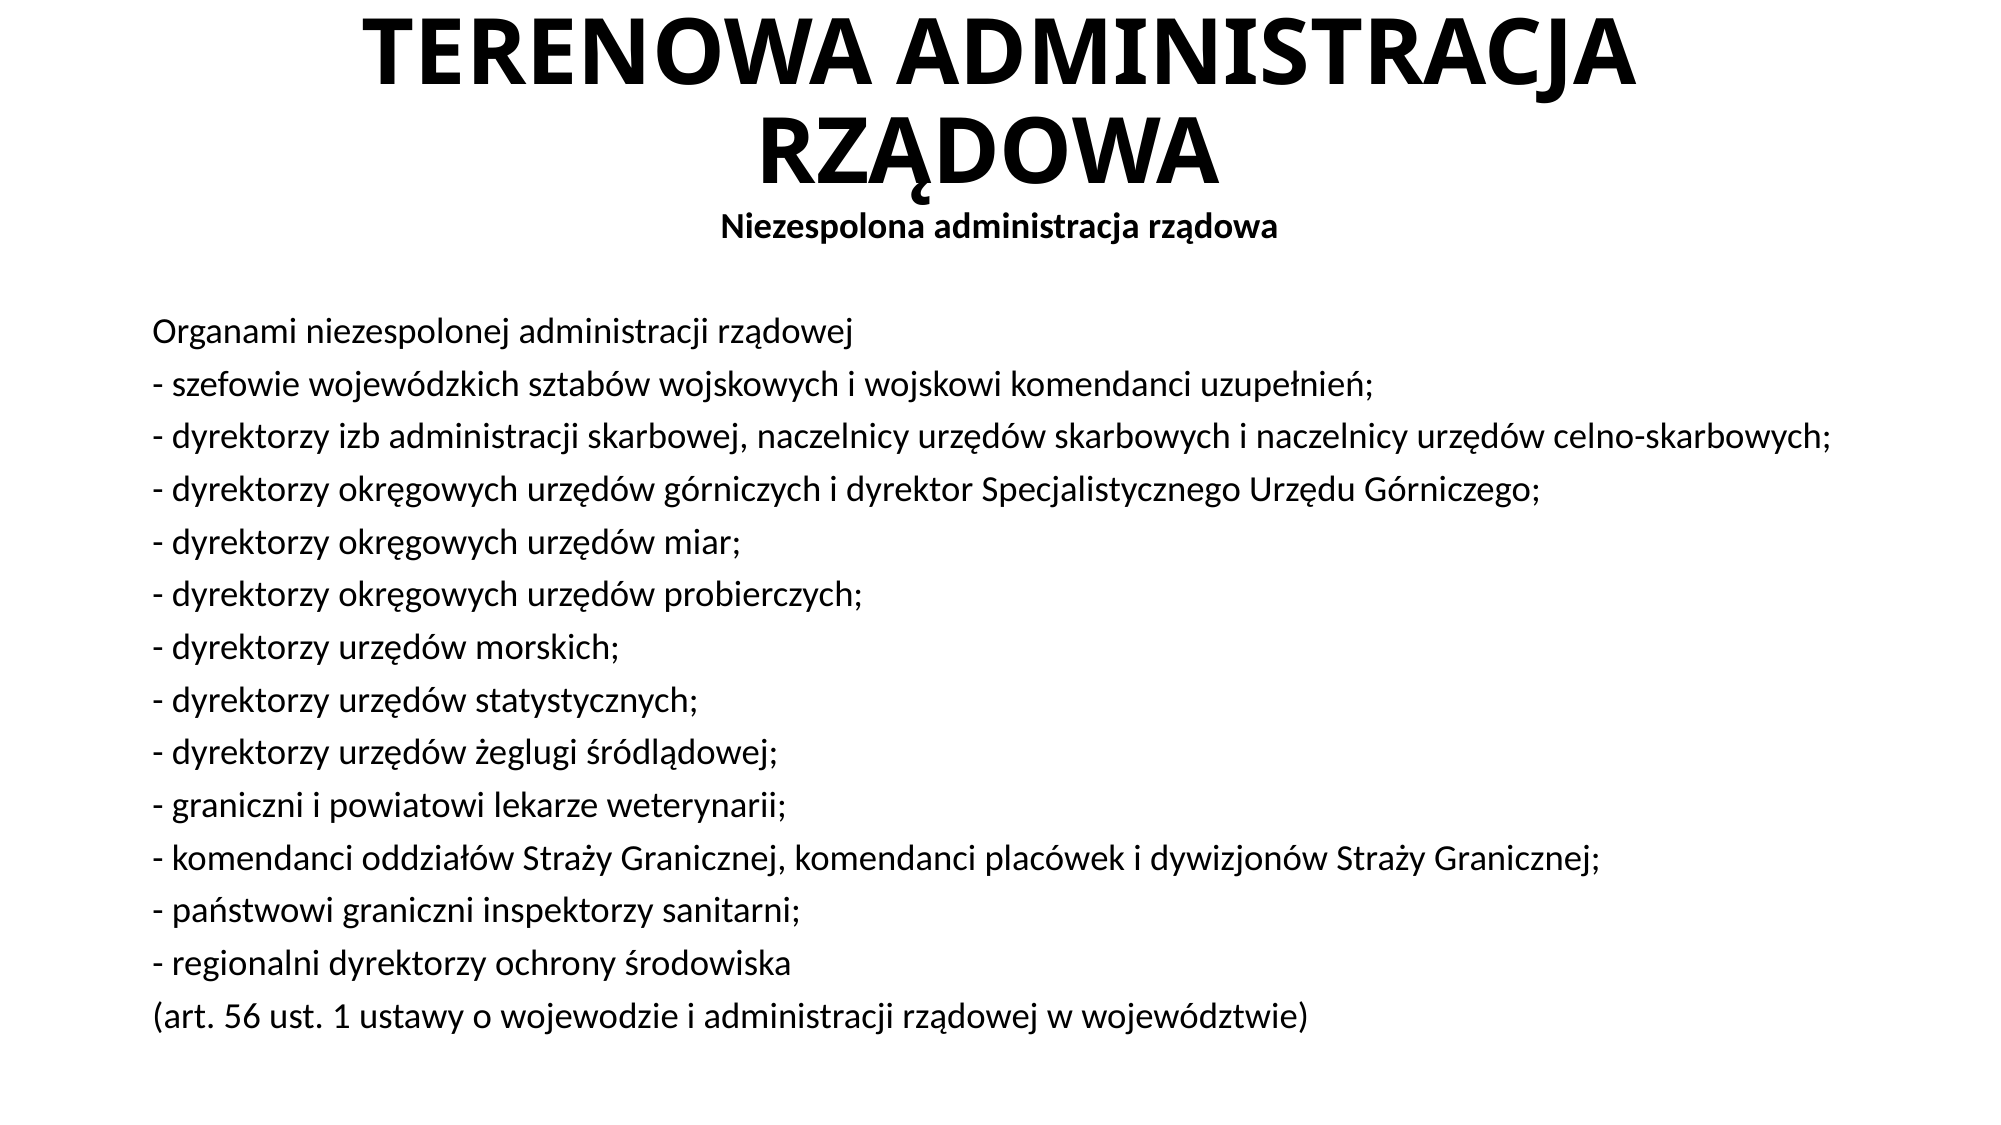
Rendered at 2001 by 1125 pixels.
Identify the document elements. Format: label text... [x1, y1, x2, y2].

title TERENOWA ADMINISTRACJA RZĄDOWA [137, 21, 1863, 187]
list Niezespolona administracja rządowa Organami niezespolonej administracji rządowej - szefowie wojewódzkich sztabów wojskowych i wojskowi komendanci uzupełnień; - dyrektorzy izb administracji skarbowej, naczelnicy urzędów skarbowych i naczelnicy urzędów celno-skarbowych; - dyrektorzy okręgowych urzędów górniczych i dyrektor Specjalistycznego Urzędu Górniczego; - dyrektorzy okręgowych urzędów miar; - dyrektorzy okręgowych urzędów probierczych; - dyrektorzy urzędów morskich; - dyrektorzy urzędów statystycznych; - dyrektorzy urzędów żeglugi śródlądowej; - graniczni i powiatowi lekarze weterynarii; - komendanci oddziałów Straży Granicznej, komendanci placówek i dywizjonów Straży Granicznej; - państwowi graniczni inspektorzy sanitarni; - regionalni dyrektorzy ochrony środowiska (art. 56 ust. 1 ustawy o wojewodzie i administracji rządowej w województwie) [137, 198, 1863, 1087]
